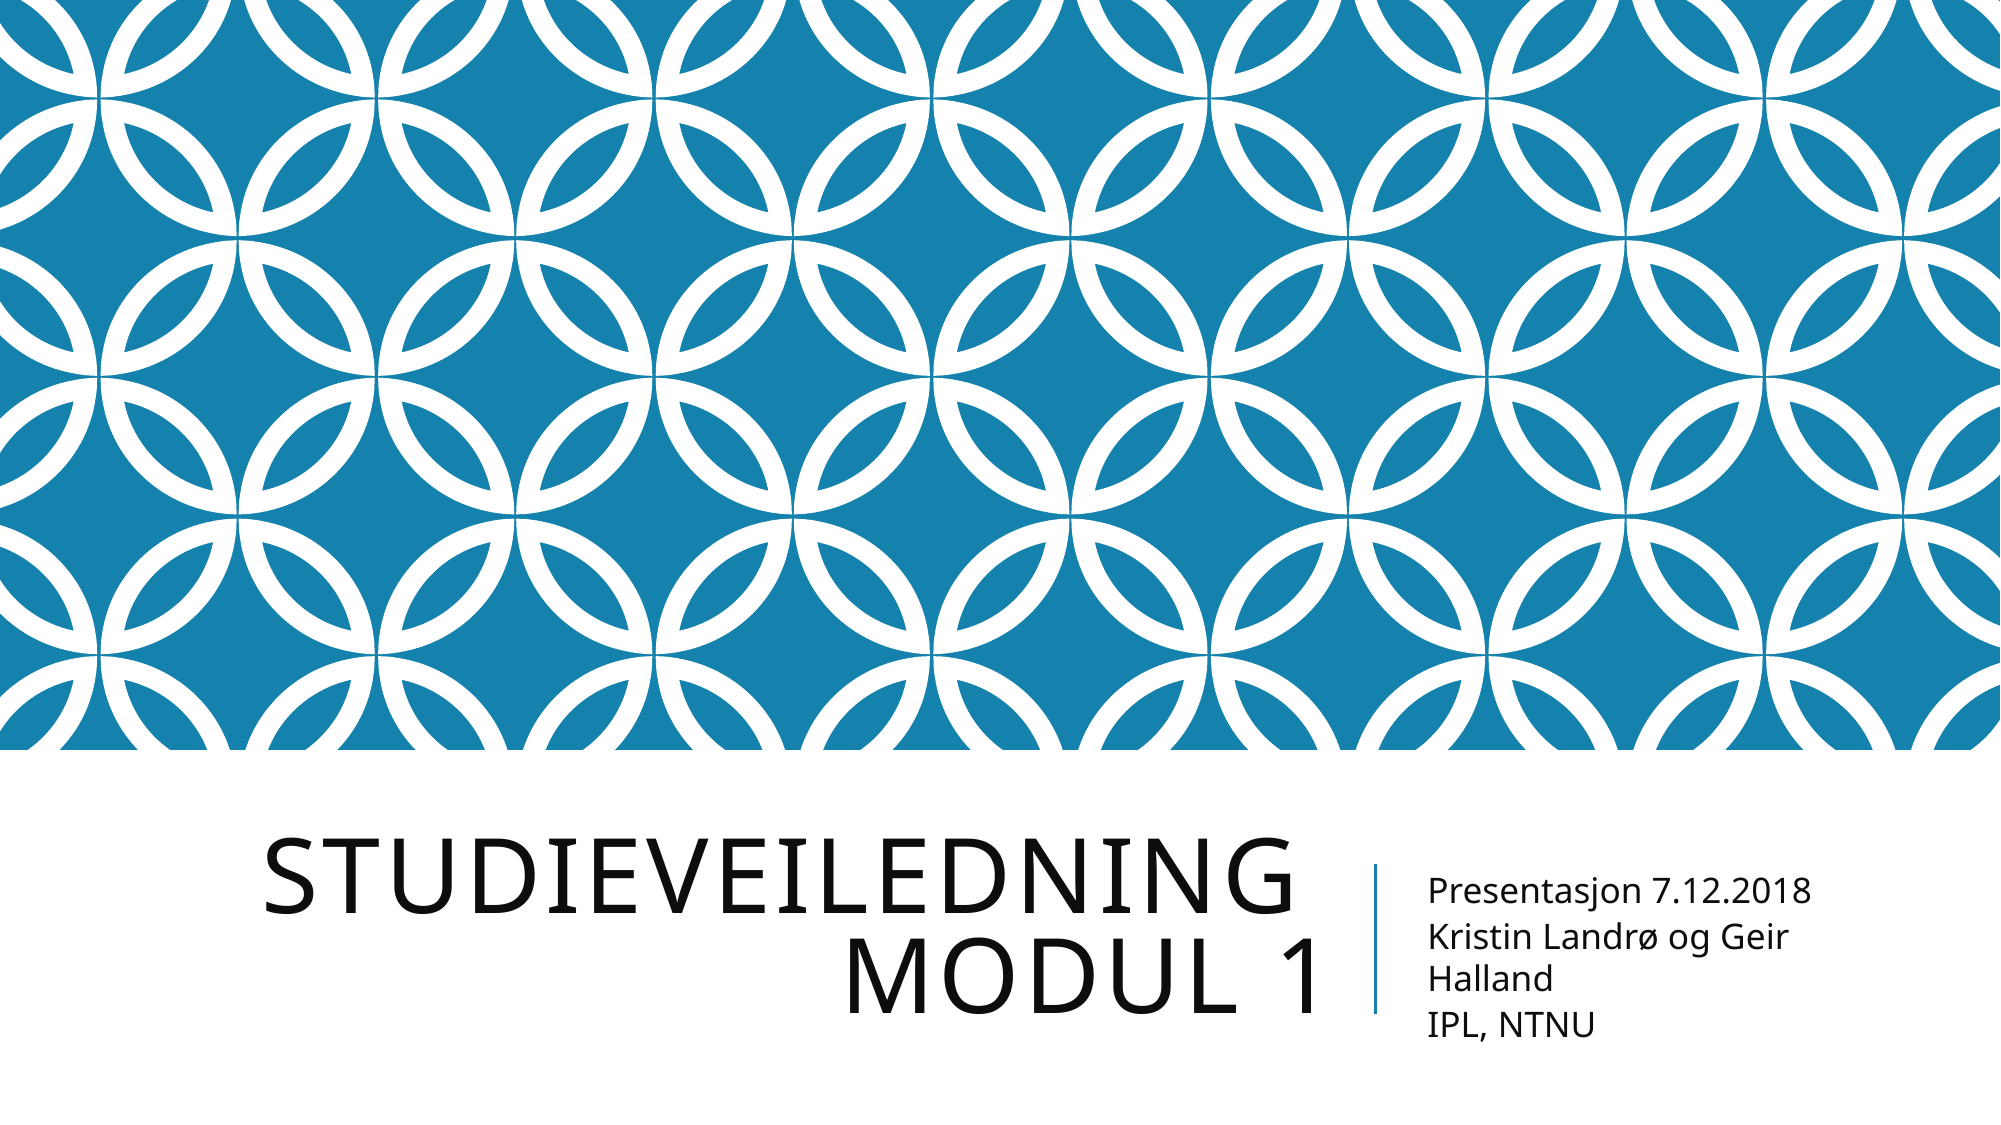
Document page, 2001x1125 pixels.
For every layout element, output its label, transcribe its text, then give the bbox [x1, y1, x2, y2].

subtitle Presentasjon 7.12.2018 Kristin Landrø og Geir Halland IPL, NTNU [1412, 813, 1938, 1054]
title Studieveiledning modul 1 [75, 813, 1350, 1054]
